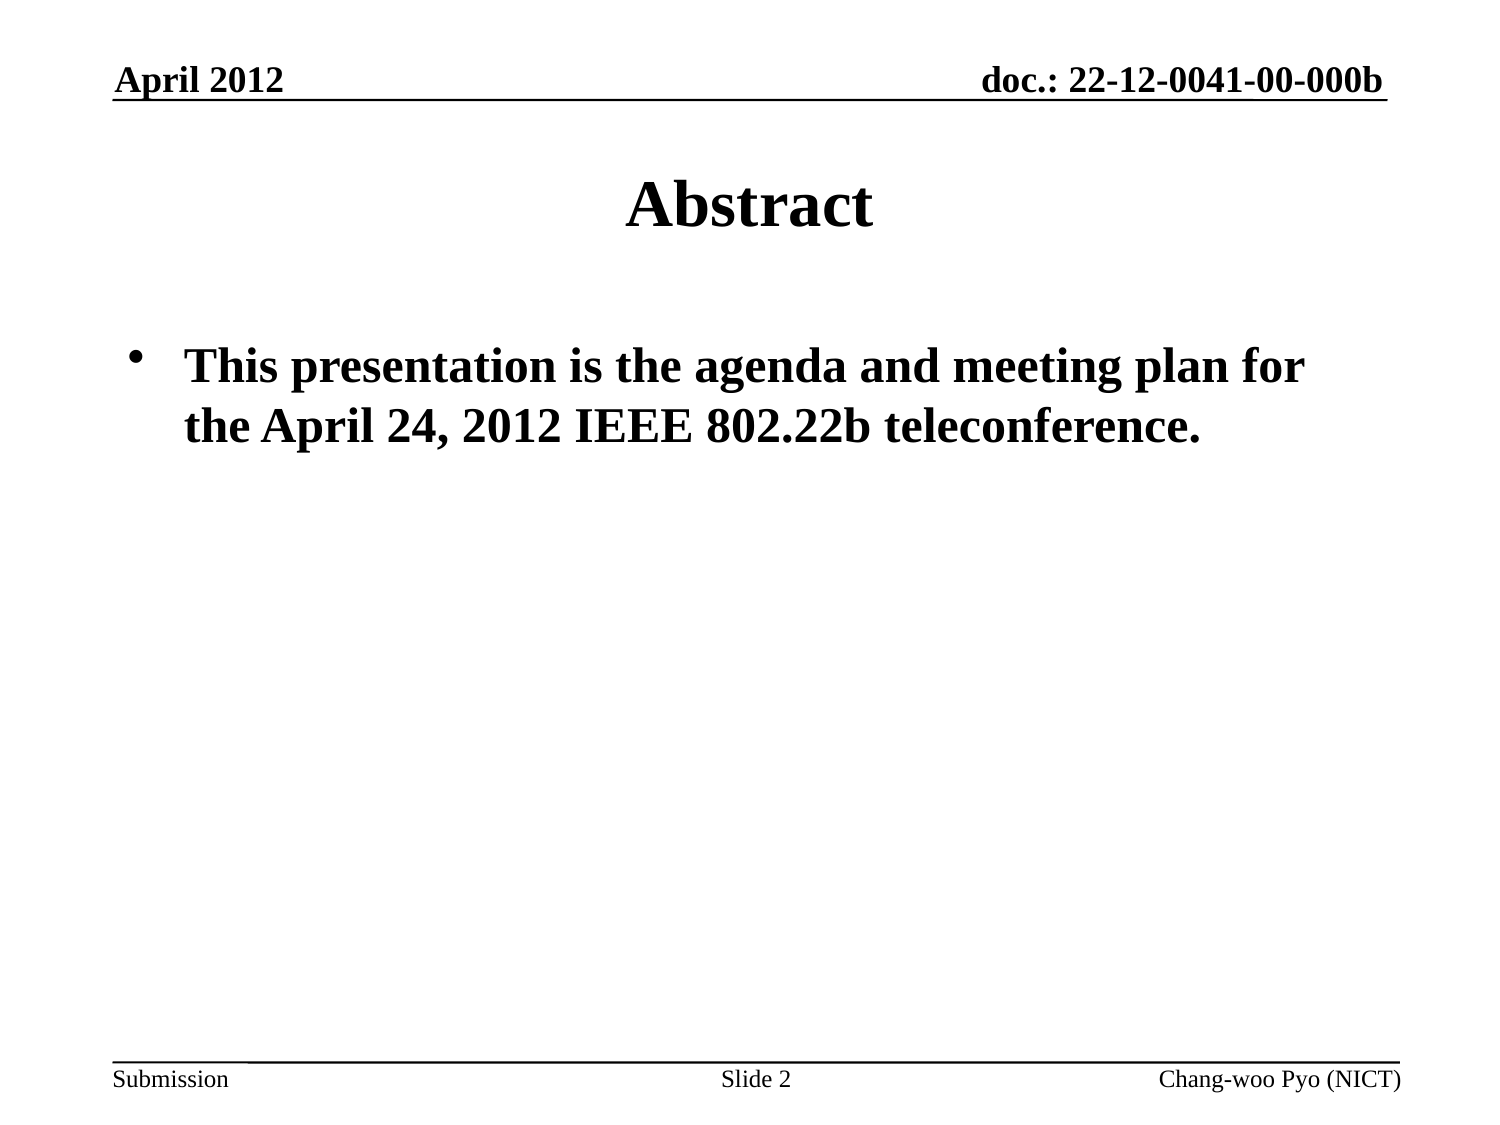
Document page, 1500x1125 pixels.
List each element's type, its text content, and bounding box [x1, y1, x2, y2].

footer Chang-woo Pyo (NICT) [1155, 1061, 1402, 1093]
title Abstract [112, 112, 1388, 288]
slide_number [114, 54, 286, 101]
list This presentation is the agenda and meeting plan for the April 24, 2012 IEEE 802.22b teleconference. [112, 324, 1388, 1000]
slide_number Slide 2 [712, 1061, 800, 1093]
